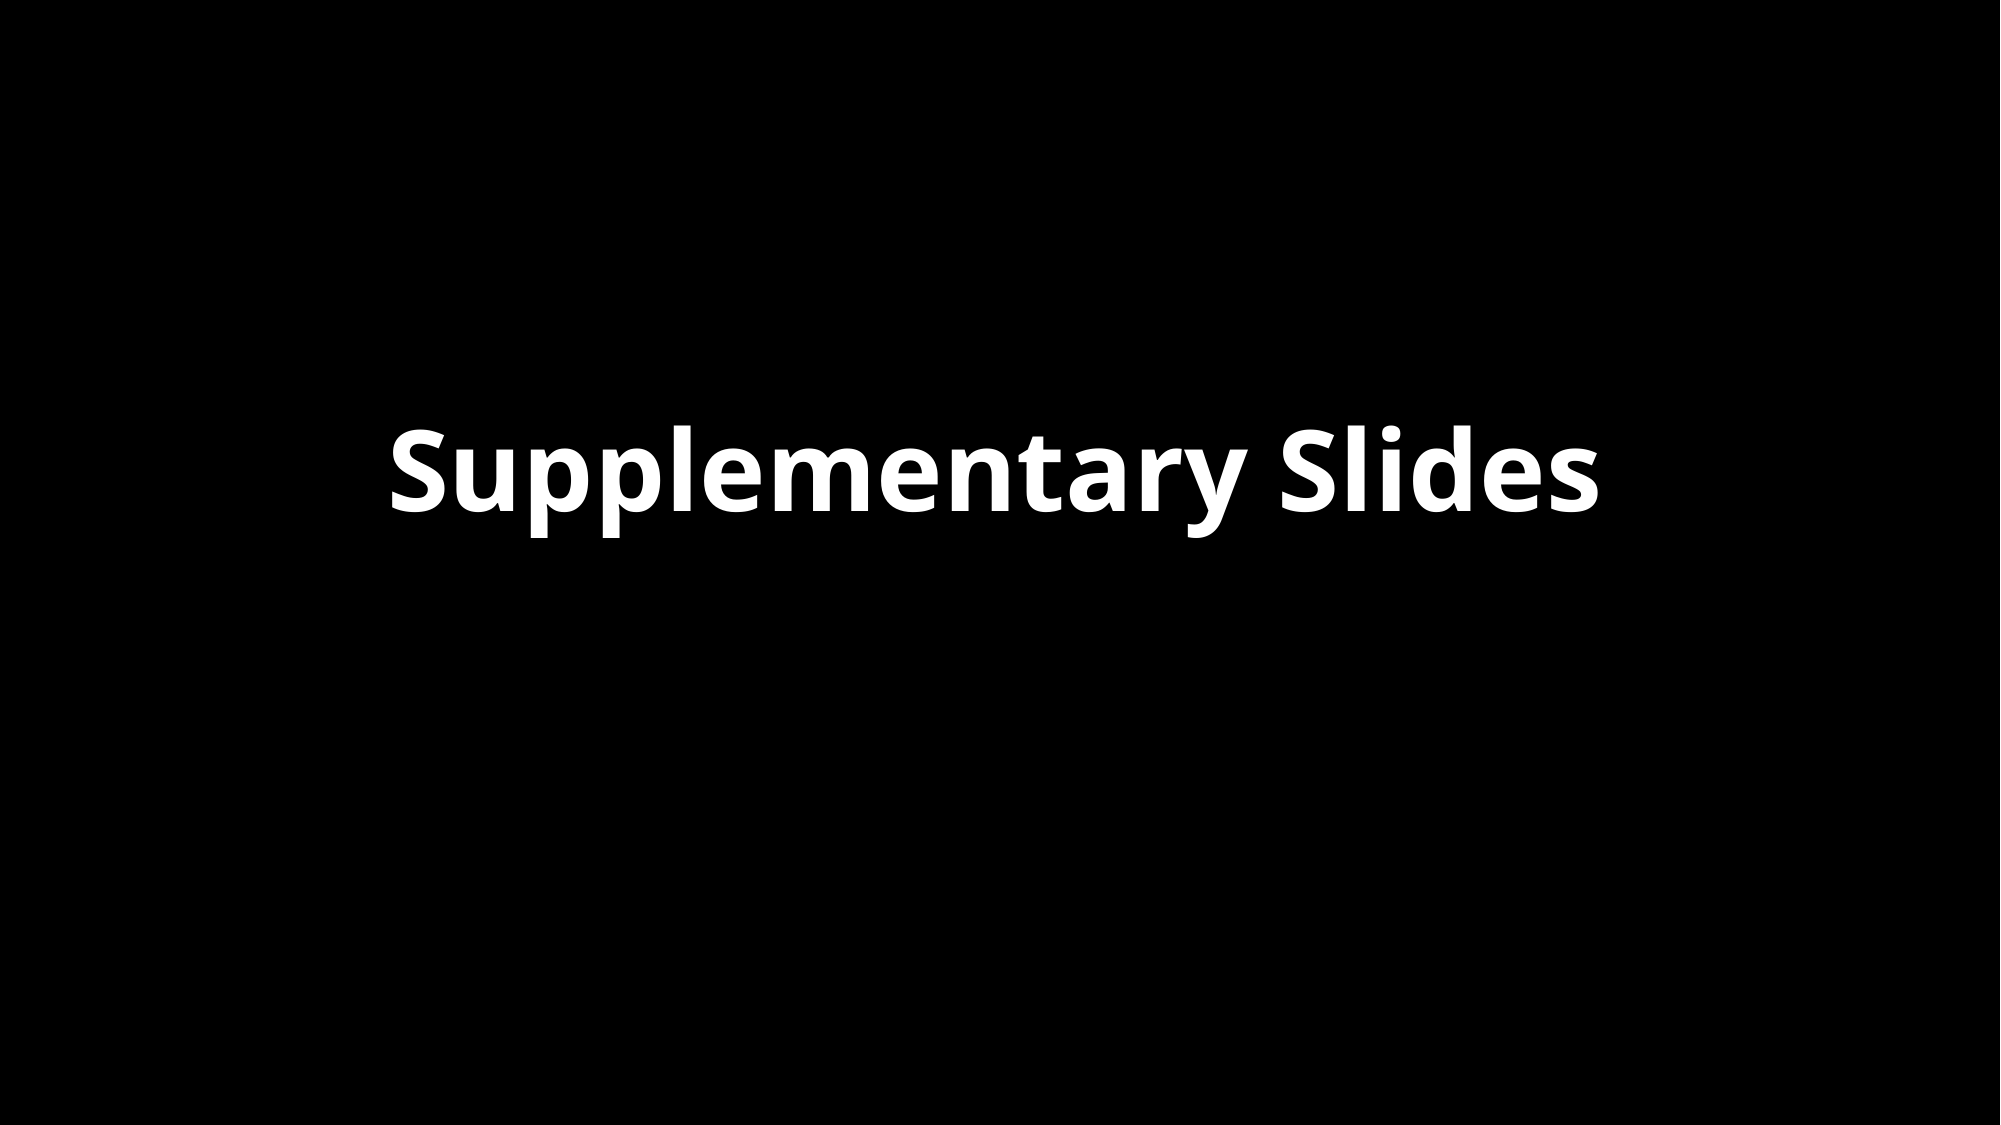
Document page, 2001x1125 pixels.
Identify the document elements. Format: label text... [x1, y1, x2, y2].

title Supplementary Slides [132, 366, 1858, 585]
